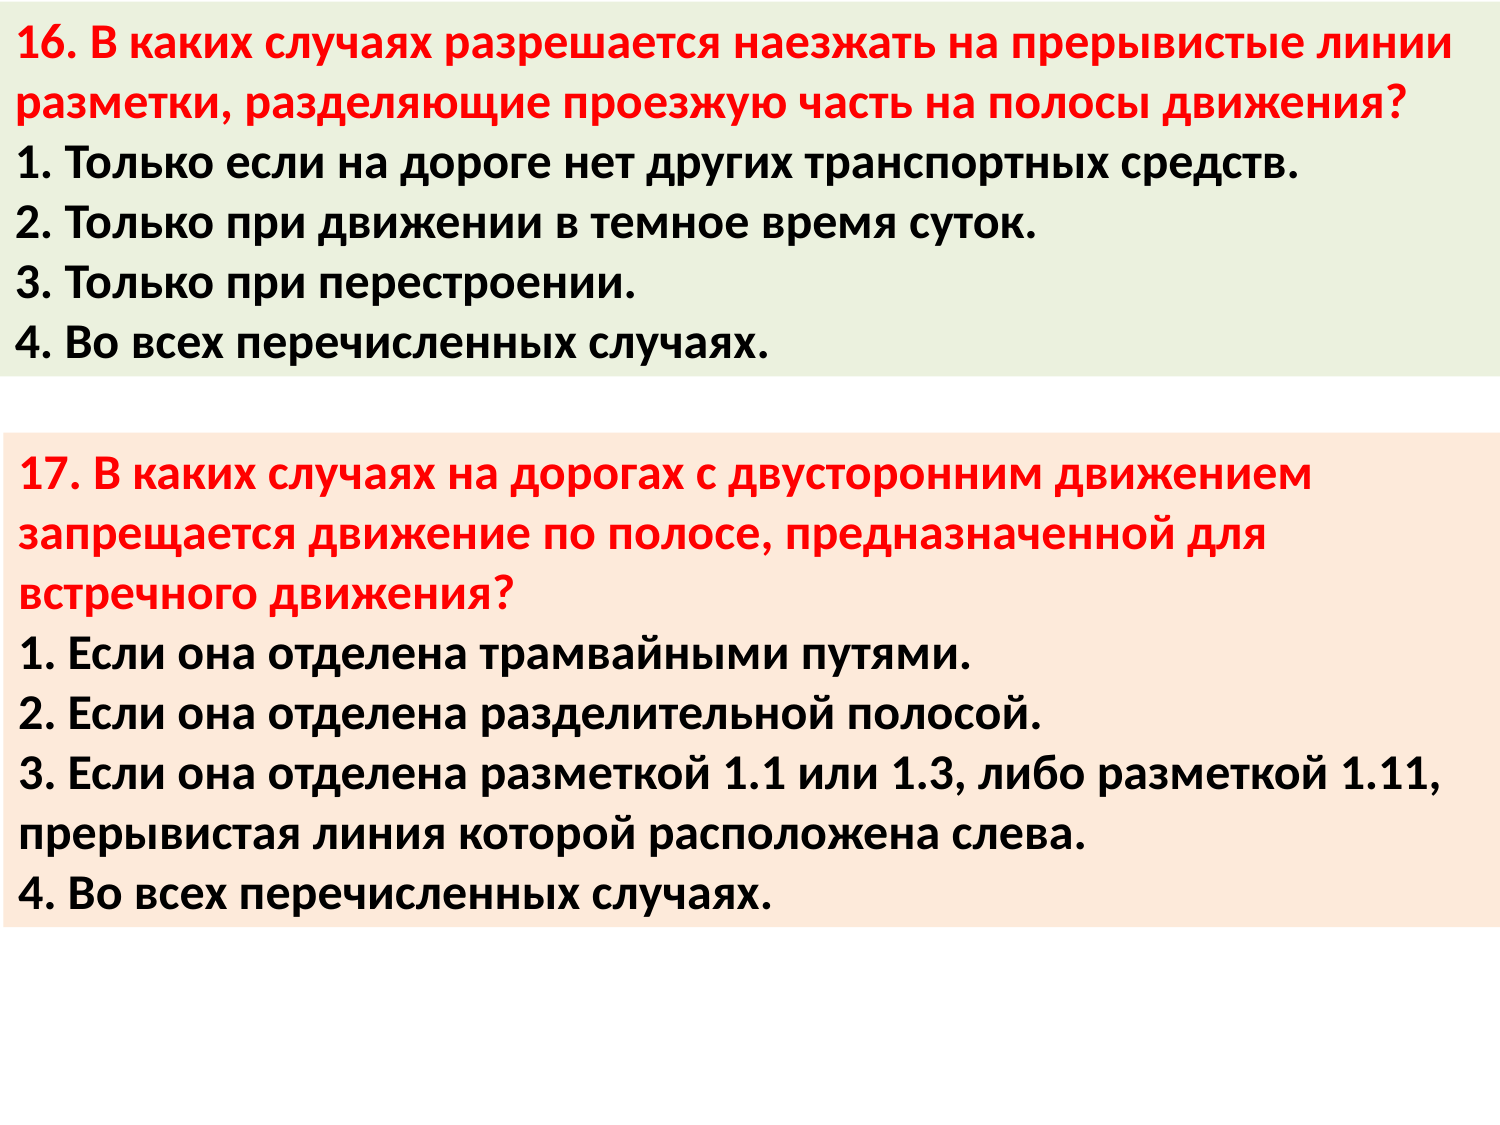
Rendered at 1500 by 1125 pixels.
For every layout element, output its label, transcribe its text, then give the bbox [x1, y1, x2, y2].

text_box 16. В каких случаях разрешается наезжать на прерывистые линии разметки, разделяющие проезжую часть на полосы движения? 1. Только если на дороге нет других транспортных средств. 2. Только при движении в темное время суток. 3. Только при перестроении. 4. Во всех перечисленных случаях. [0, 1, 1500, 377]
text_box 17. В каких случаях на дорогах с двусторонним движением запрещается движение по полосе, предназначенной для встречного движения? 1. Если она отделена трамвайными путями. 2. Если она отделена разделительной полосой. 3. Если она отделена разметкой 1.1 или 1.3, либо разметкой 1.11, прерывистая линия которой расположена слева. 4. Во всех перечисленных случаях. [3, 432, 1500, 928]
